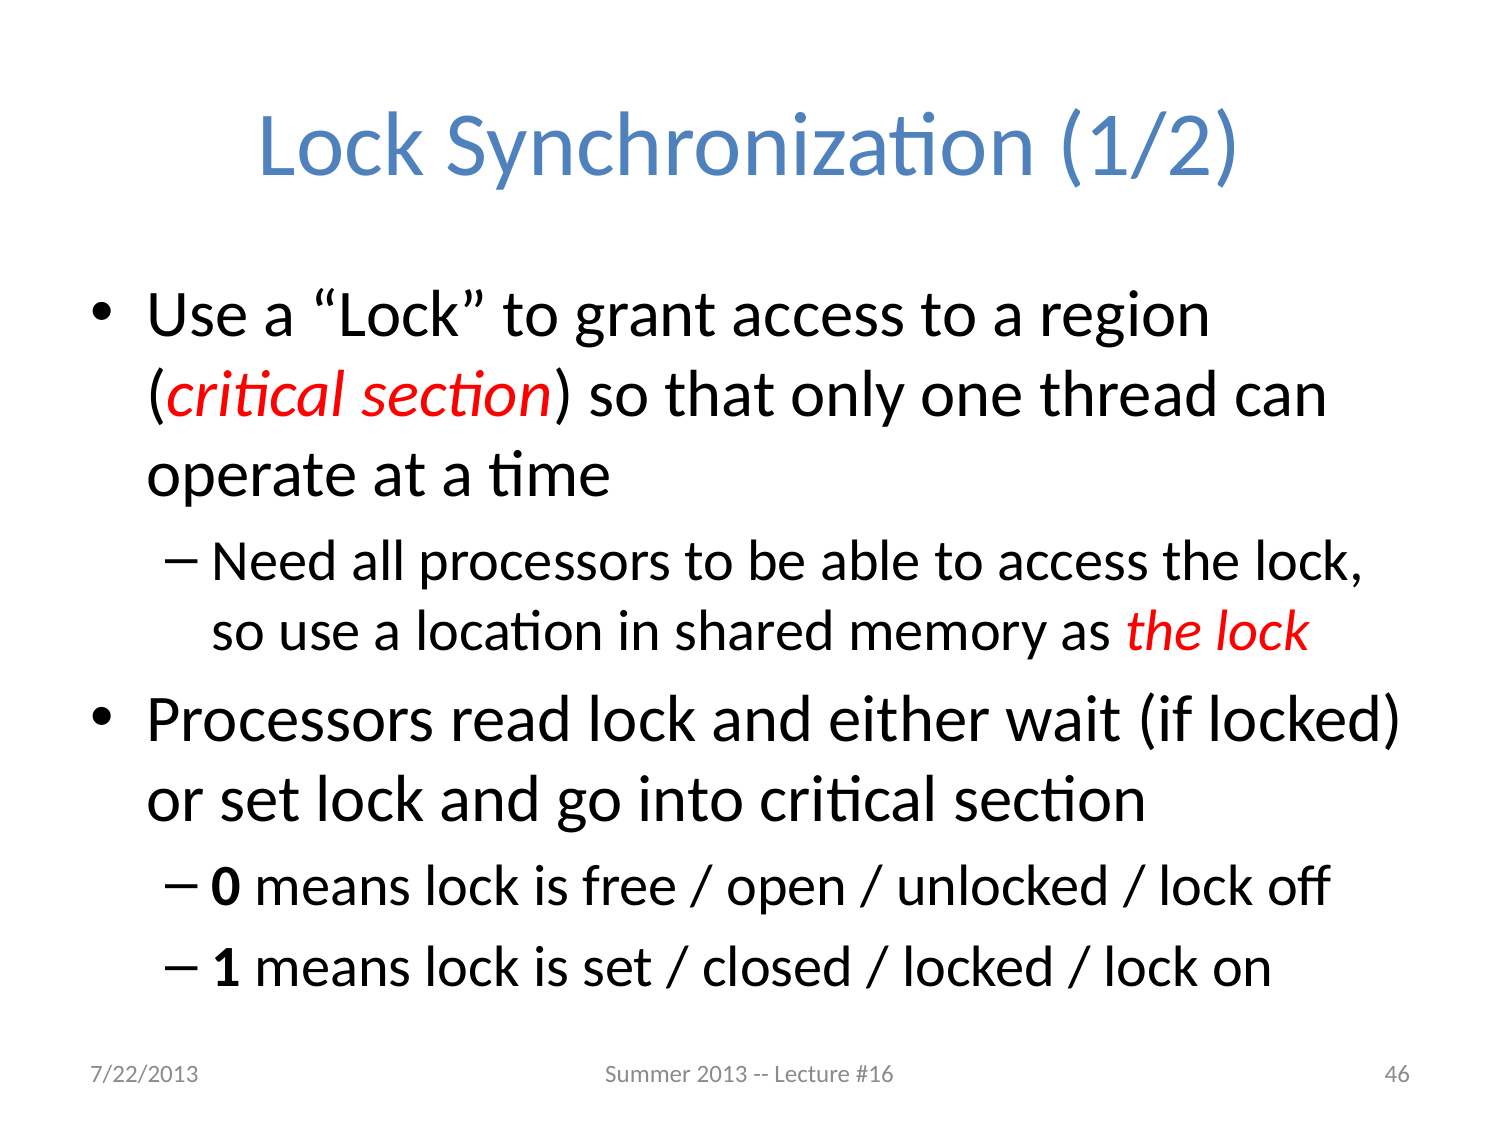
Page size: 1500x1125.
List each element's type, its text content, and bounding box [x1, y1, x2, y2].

title Lock Synchronization (1/2) [75, 45, 1425, 233]
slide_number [75, 1042, 425, 1103]
list Use a “Lock” to grant access to a region (critical section) so that only one thread can operate at a time Need all processors to be able to access the lock, so use a location in shared memory as the lock Processors read lock and either wait (if locked) or set lock and go into critical section 0 means lock is free / open / unlocked / lock off 1 means lock is set / closed / locked / lock on [75, 262, 1425, 1073]
slide_number 46 [1074, 1042, 1425, 1103]
footer Summer 2013 -- Lecture #16 [512, 1042, 988, 1103]
